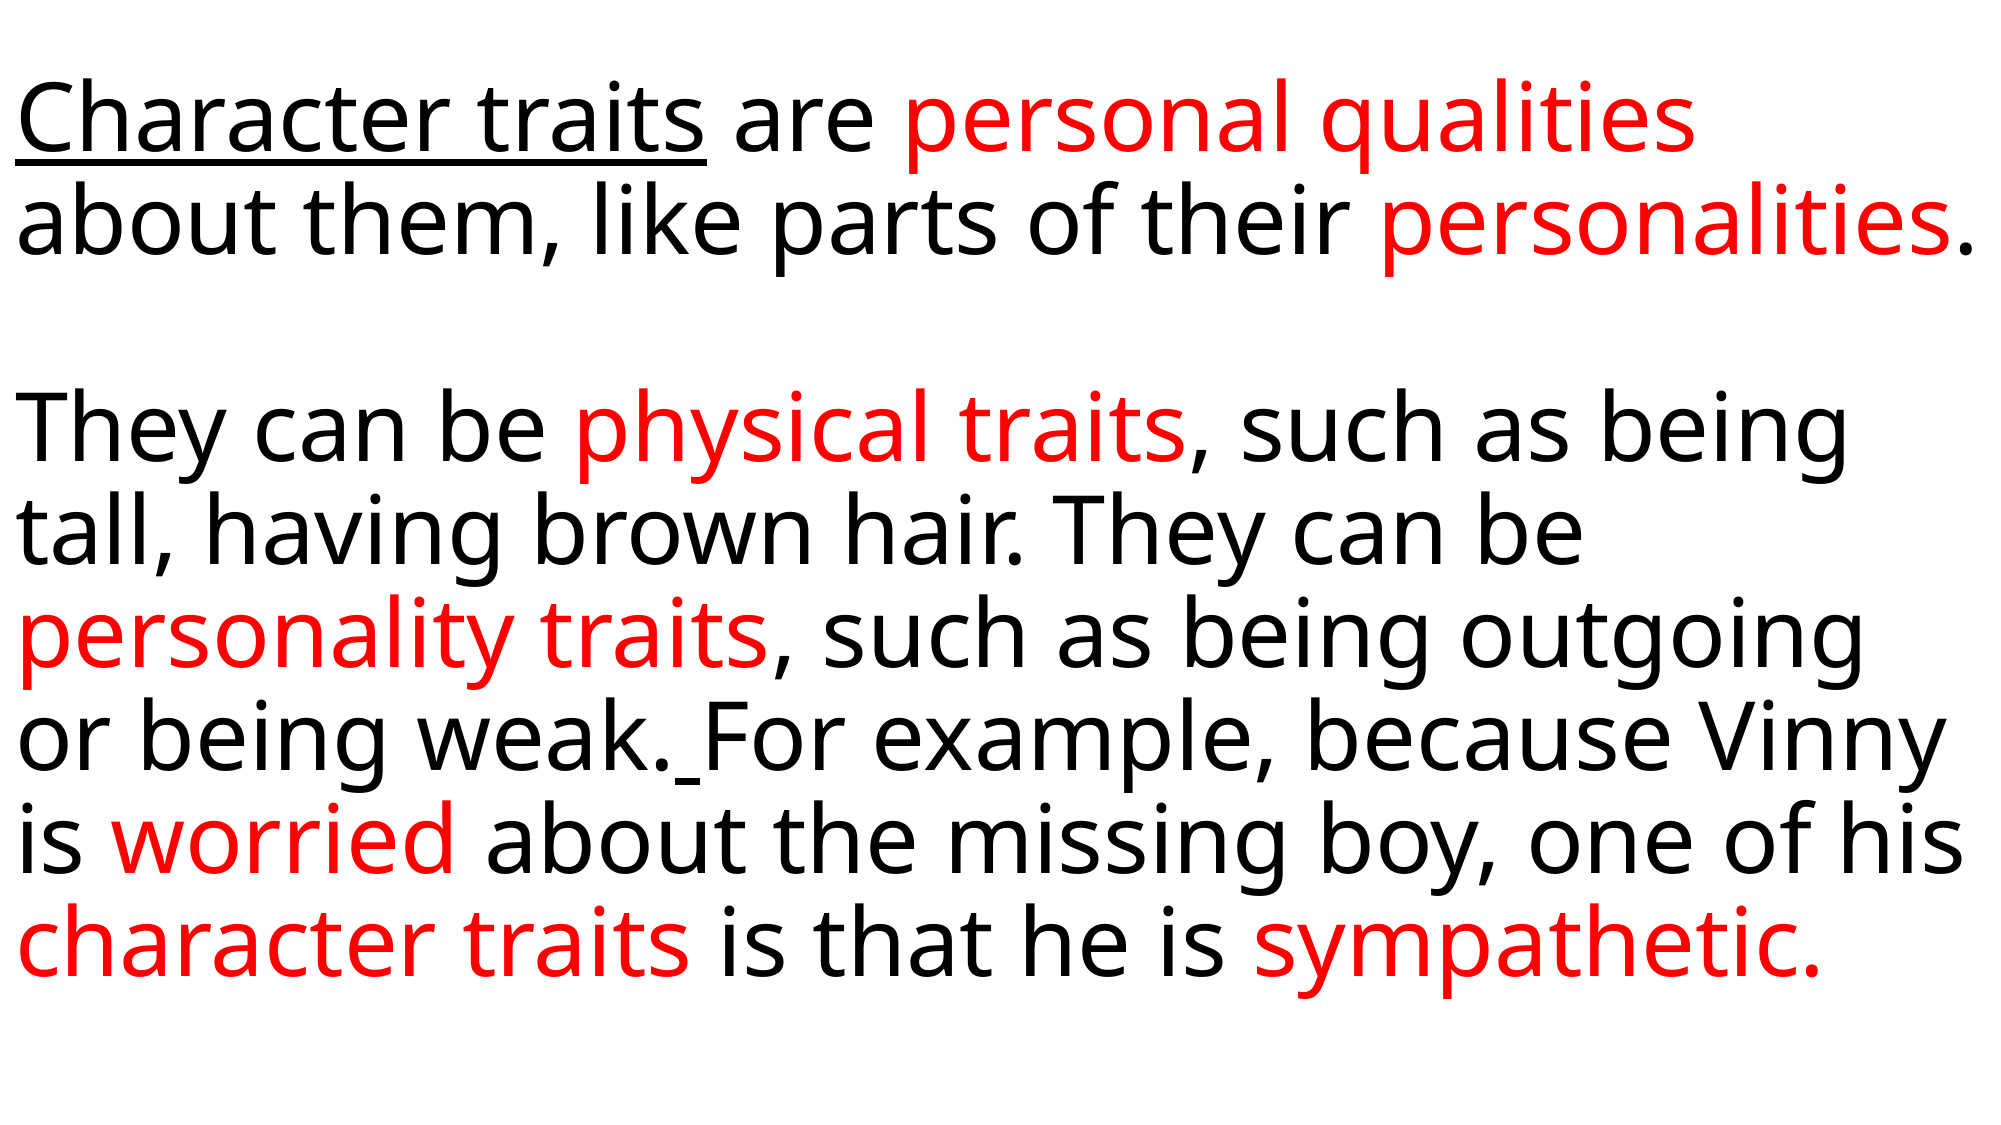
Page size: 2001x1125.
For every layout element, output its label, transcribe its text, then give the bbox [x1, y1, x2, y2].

title Character traits are personal qualities about them, like parts of their personalities. They can be physical traits, such as being tall, having brown hair. They can be personality traits, such as being outgoing or being weak. For example, because Vinny is worried about the missing boy, one of his character traits is that he is sympathetic. [0, 35, 2000, 1125]
